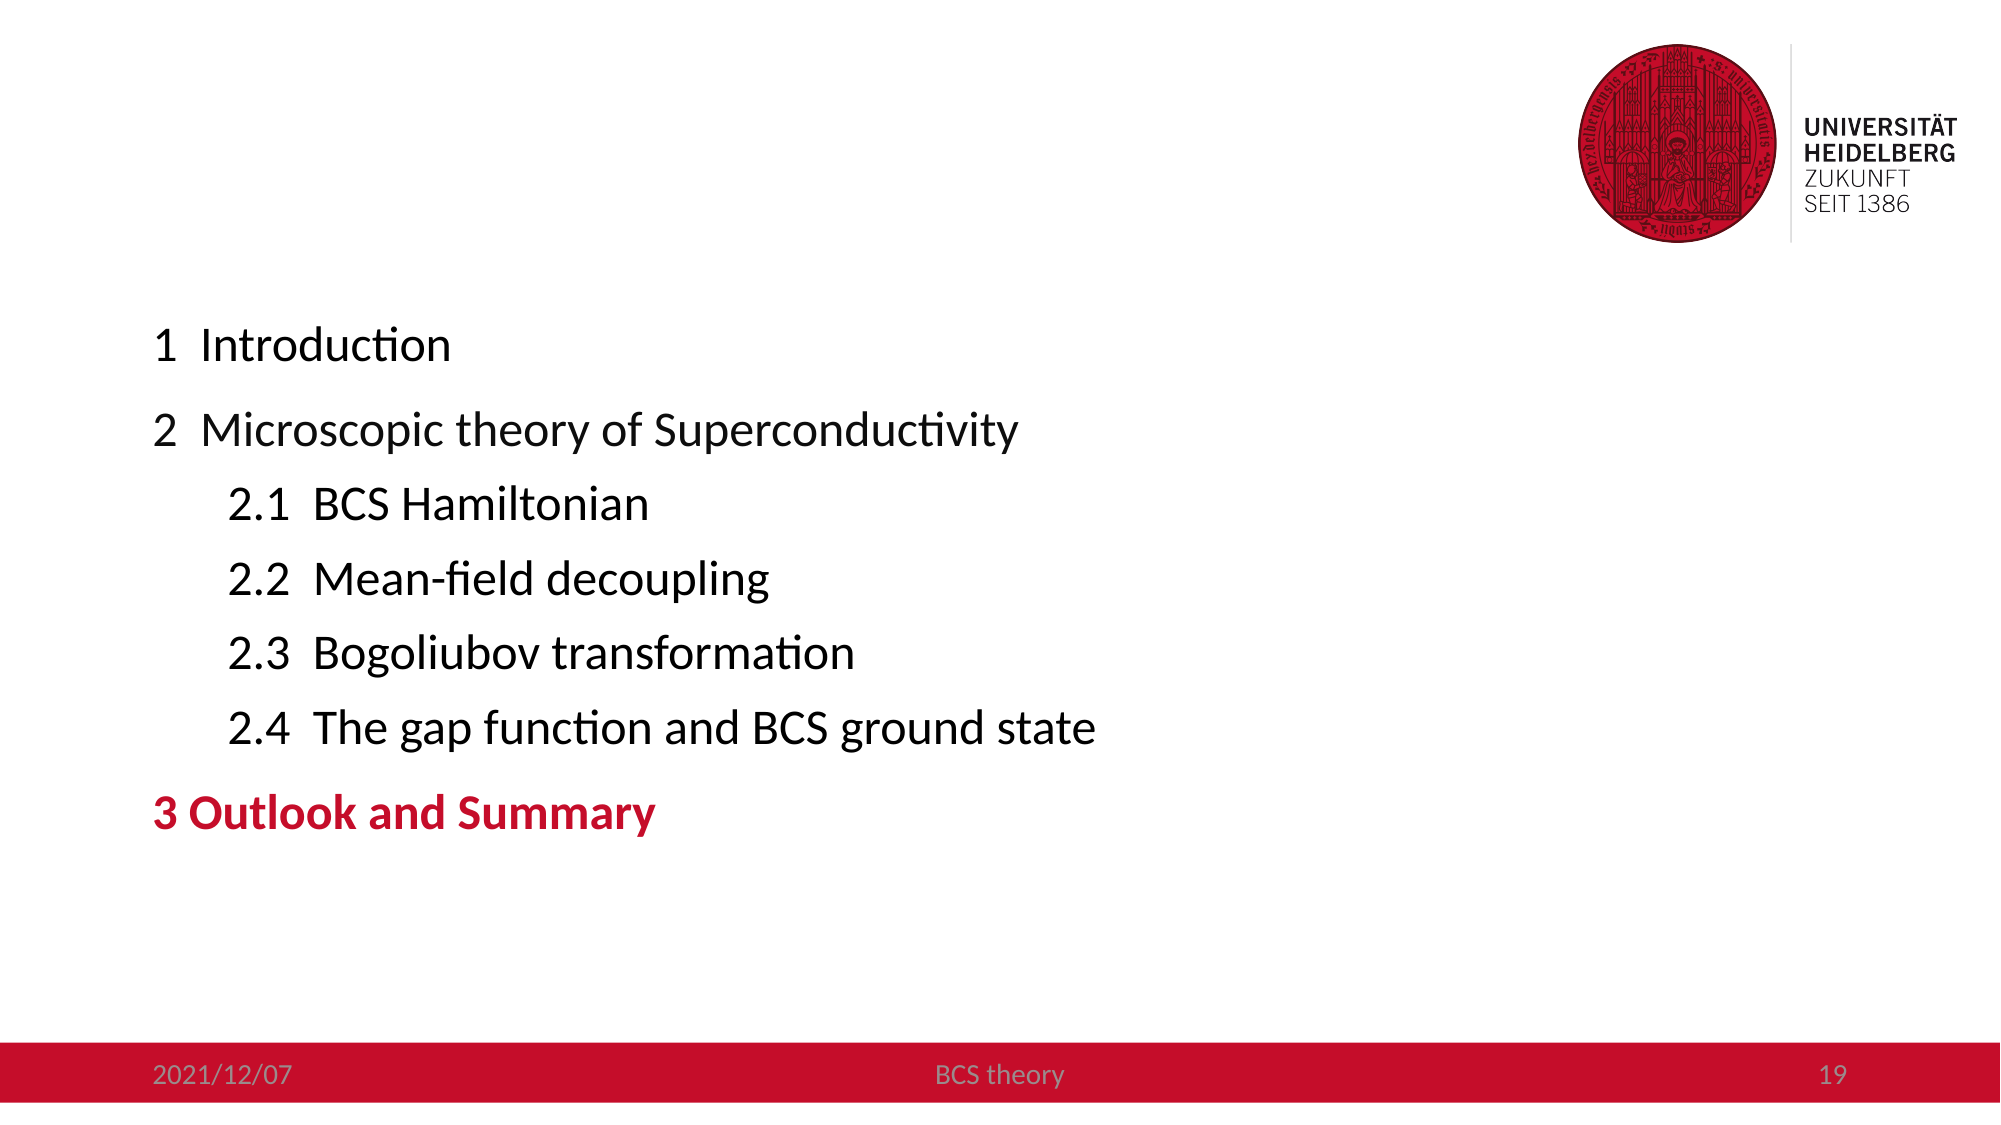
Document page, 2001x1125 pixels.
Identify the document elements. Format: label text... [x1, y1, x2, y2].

slide_number 19 [1412, 1042, 1863, 1103]
list 1 Introduction 2 Microscopic theory of Superconductivity 2.1 BCS Hamiltonian 2.2 Mean-field decoupling 2.3 Bogoliubov transformation 2.4 The gap function and BCS ground state 3 Outlook and Summary [137, 299, 1863, 1014]
footer BCS theory [662, 1042, 1338, 1103]
picture [1578, 44, 1957, 243]
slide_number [137, 1042, 588, 1103]
